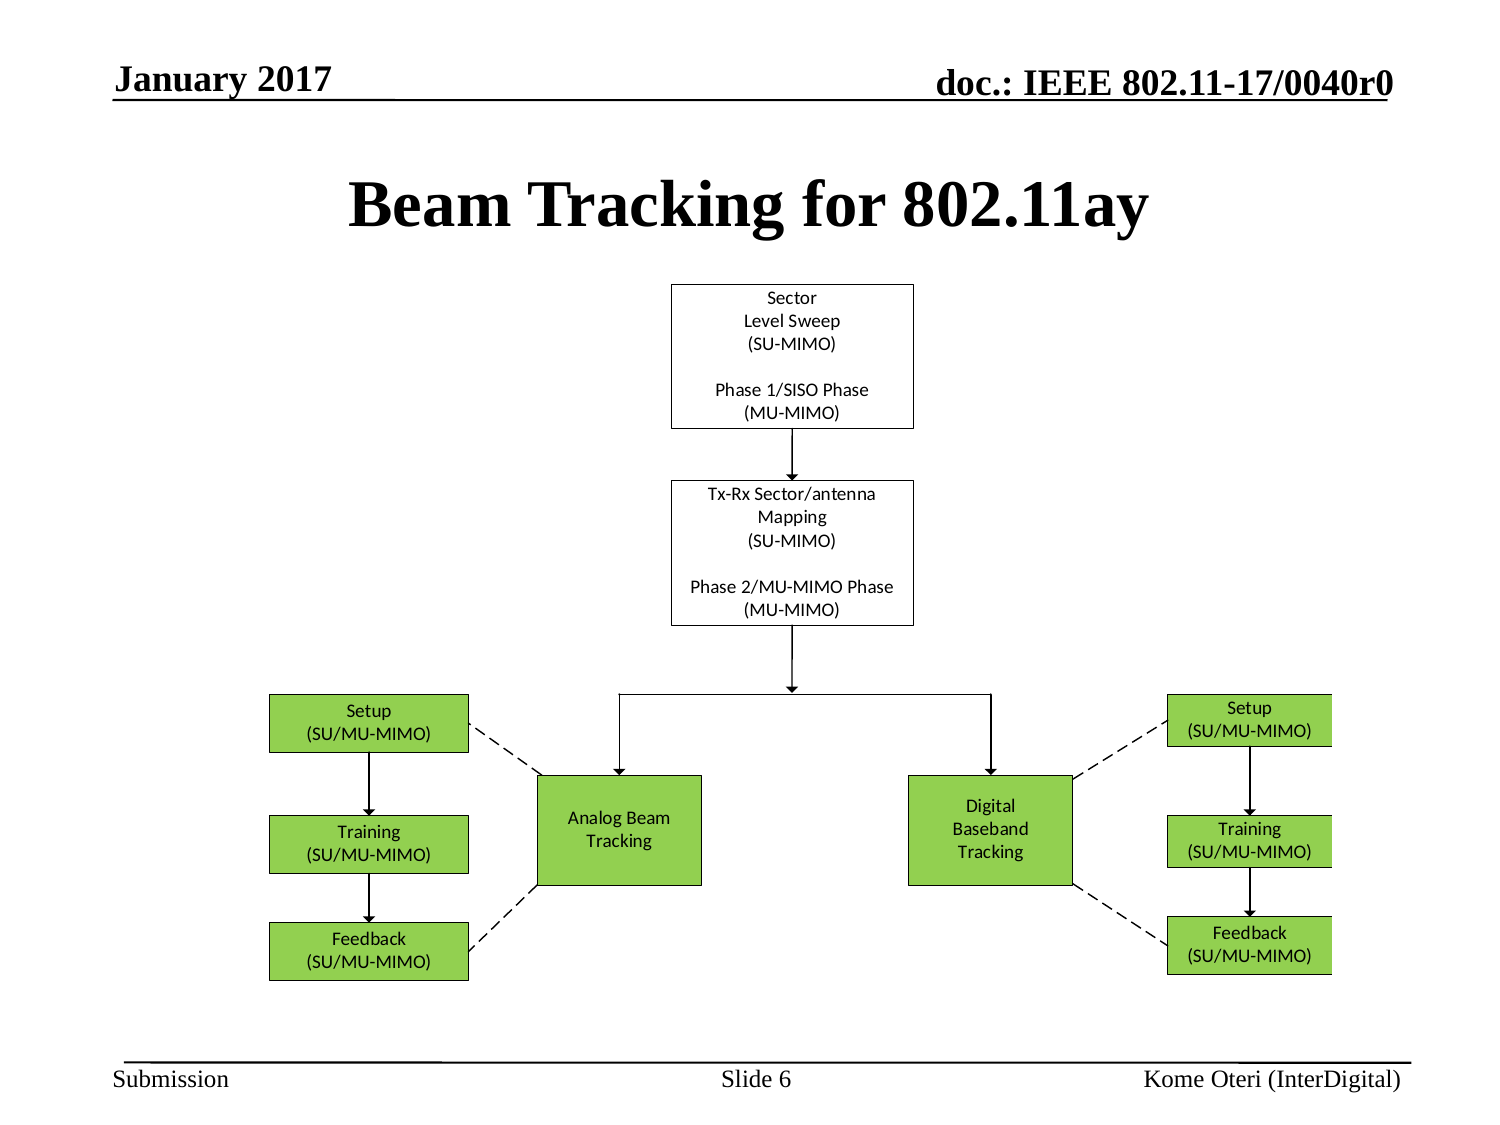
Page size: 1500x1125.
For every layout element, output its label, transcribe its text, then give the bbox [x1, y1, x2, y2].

title Beam Tracking for 802.11ay [112, 112, 1388, 288]
footer Kome Oteri (InterDigital) [878, 1061, 1402, 1093]
picture [266, 278, 1333, 985]
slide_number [114, 54, 423, 100]
slide_number Slide 6 [712, 1061, 800, 1123]
